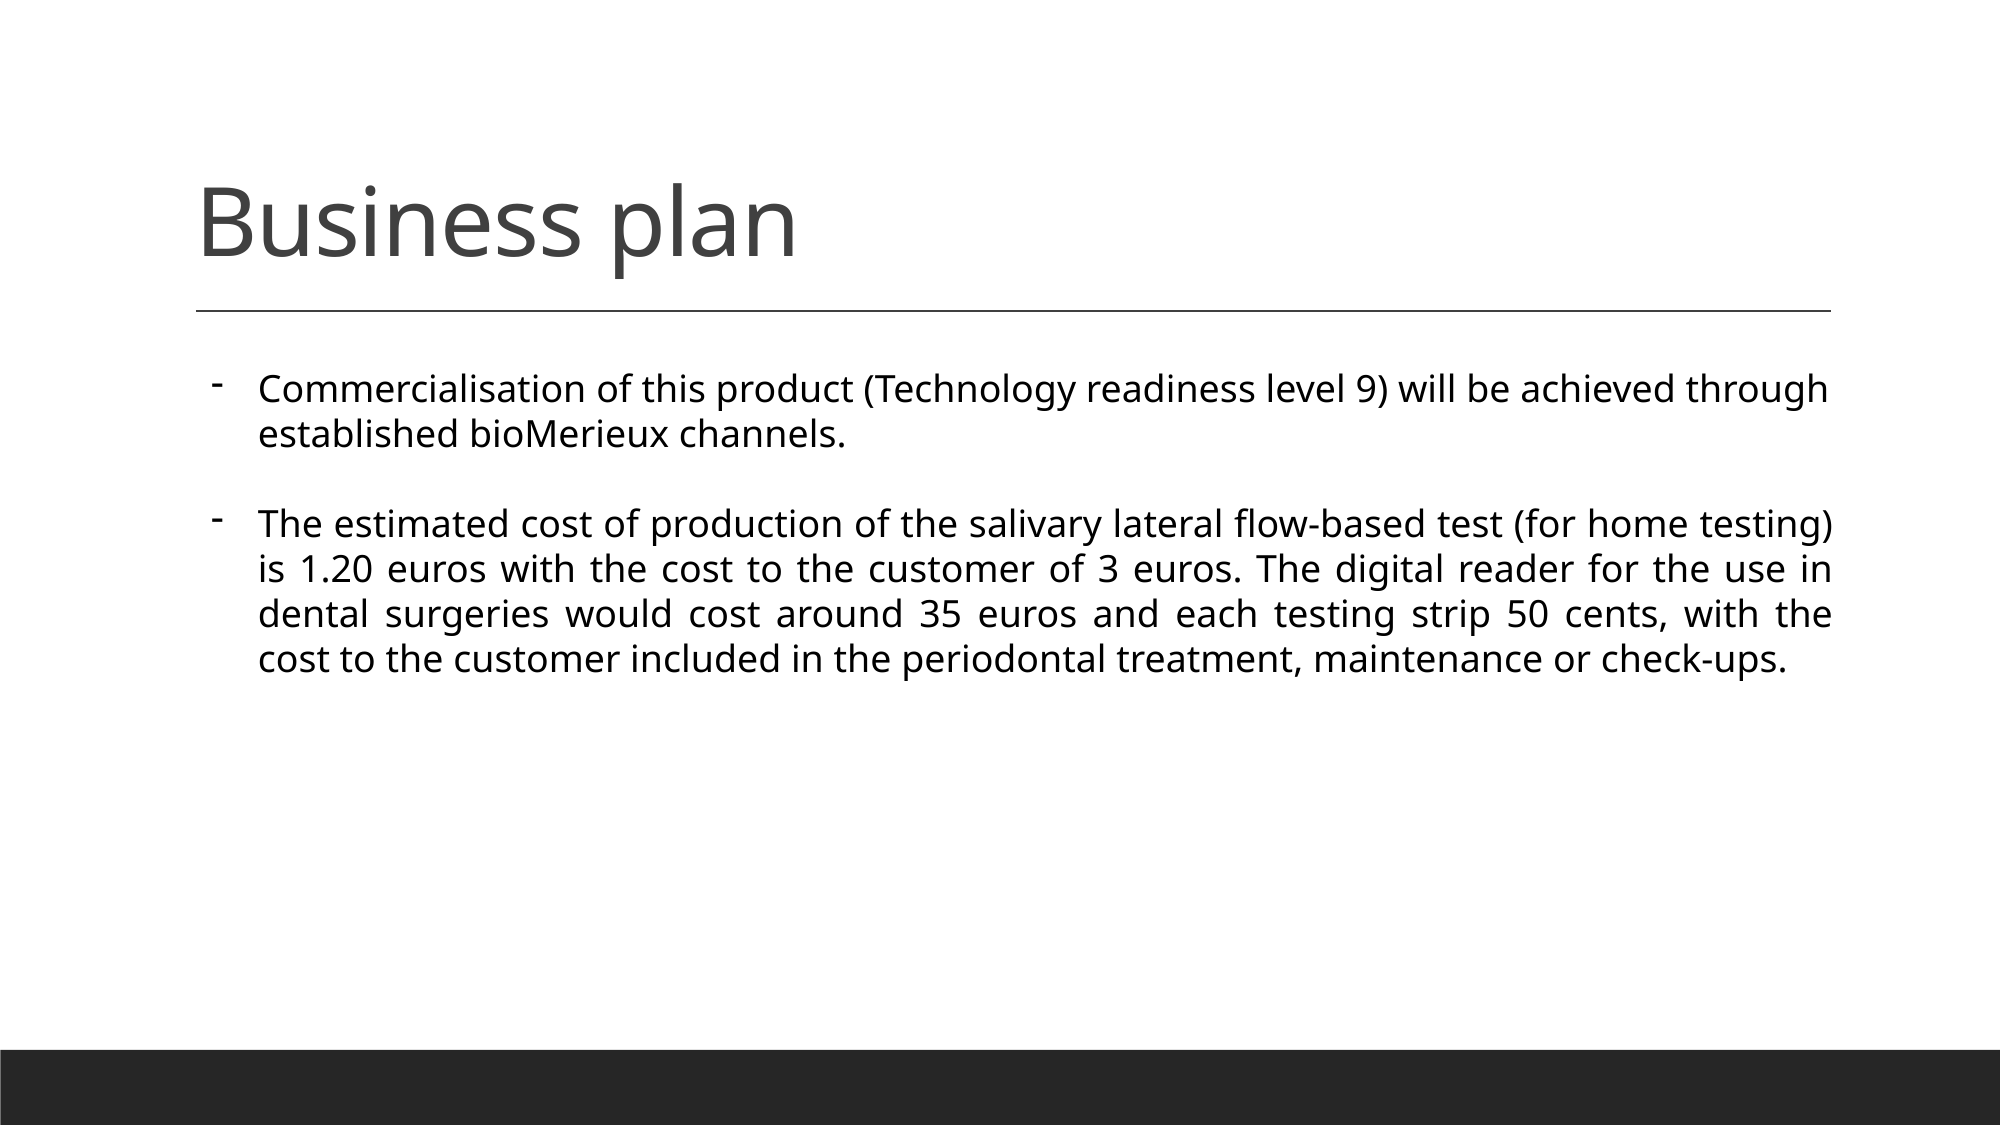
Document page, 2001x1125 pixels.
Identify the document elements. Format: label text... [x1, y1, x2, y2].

text_box Commercialisation of this product (Technology readiness level 9) will be achieved through established bioMerieux channels. The estimated cost of production of the salivary lateral flow-based test (for home testing) is 1.20 euros with the cost to the customer of 3 euros. The digital reader for the use in dental surgeries would cost around 35 euros and each testing strip 50 cents, with the cost to the customer included in the periodontal treatment, maintenance or check-ups. [196, 357, 1850, 688]
title Business plan [180, 47, 1830, 285]
